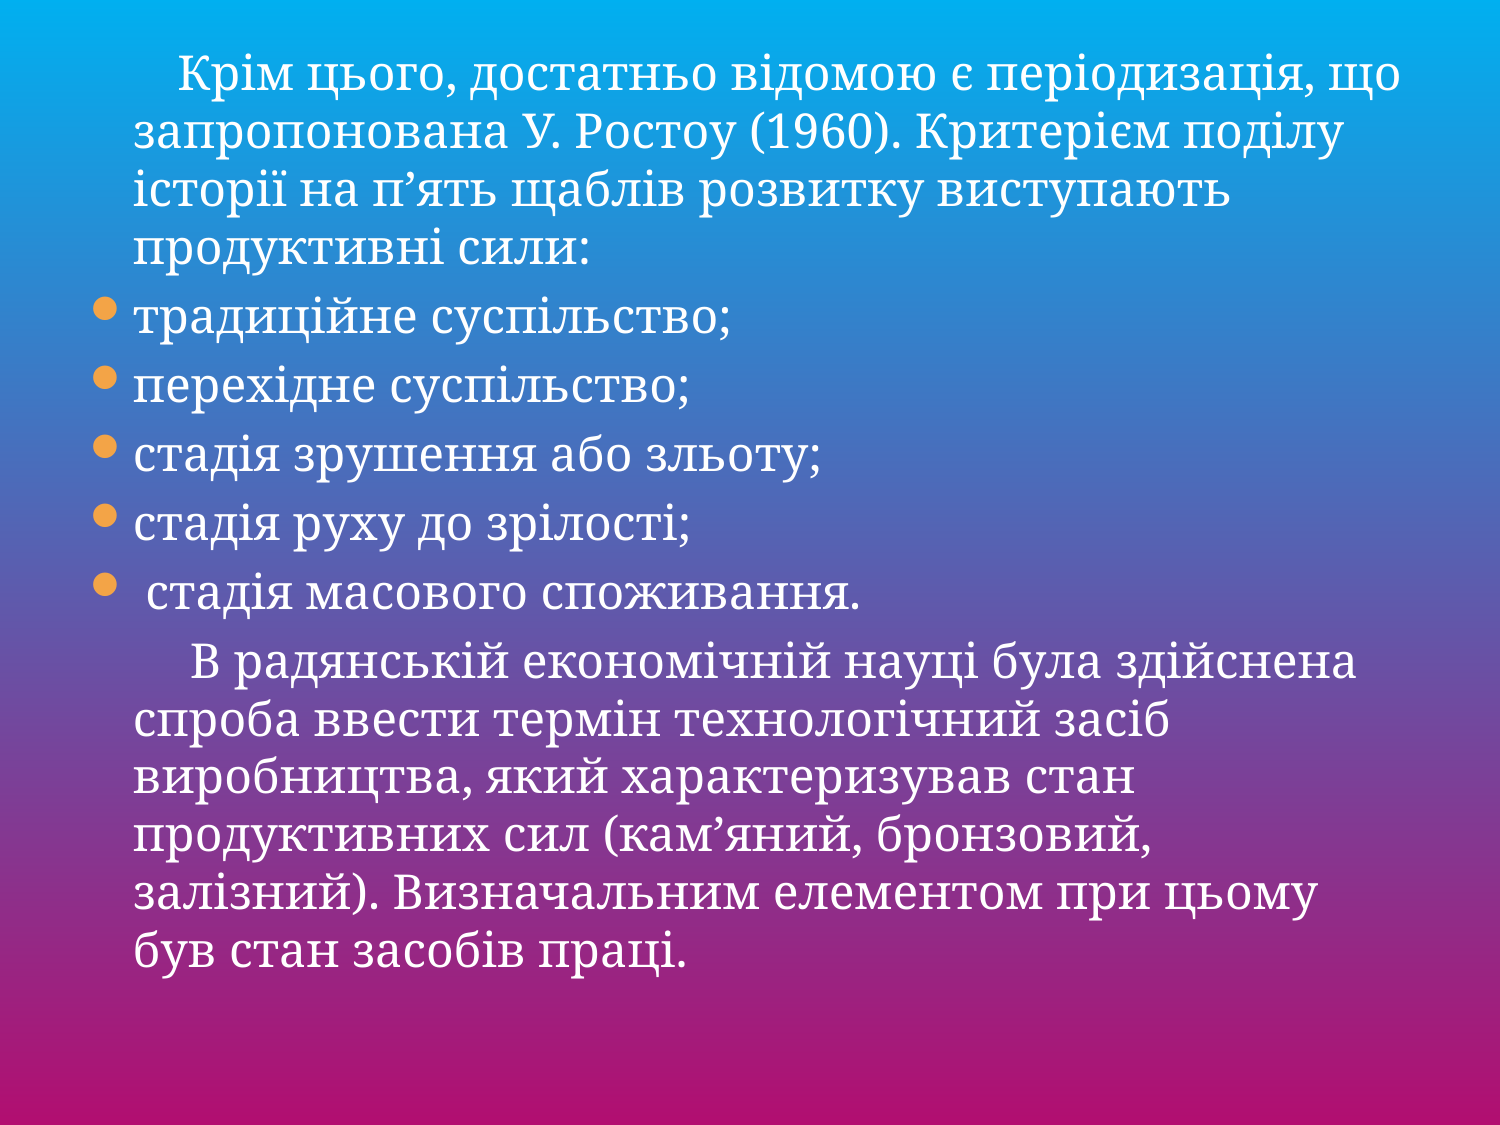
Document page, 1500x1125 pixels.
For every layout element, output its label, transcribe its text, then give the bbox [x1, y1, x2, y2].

list Крім цього, достатньо відомою є періодизація, що запропонована У. Ростоу (1960). Критерієм поділу історії на п’ять щаблів розвитку виступають продуктивні сили: традиційне суспільство; перехідне суспільство; стадія зрушення або зльоту; стадія руху до зрілості; стадія масового споживання. В радянській економічній науці була здійснена спроба ввести термін технологічний засіб виробництва, який характеризував стан продуктивних сил (кам’яний, бронзовий, залізний). Визначальним елементом при цьому був стан засобів праці. [75, 35, 1425, 1000]
